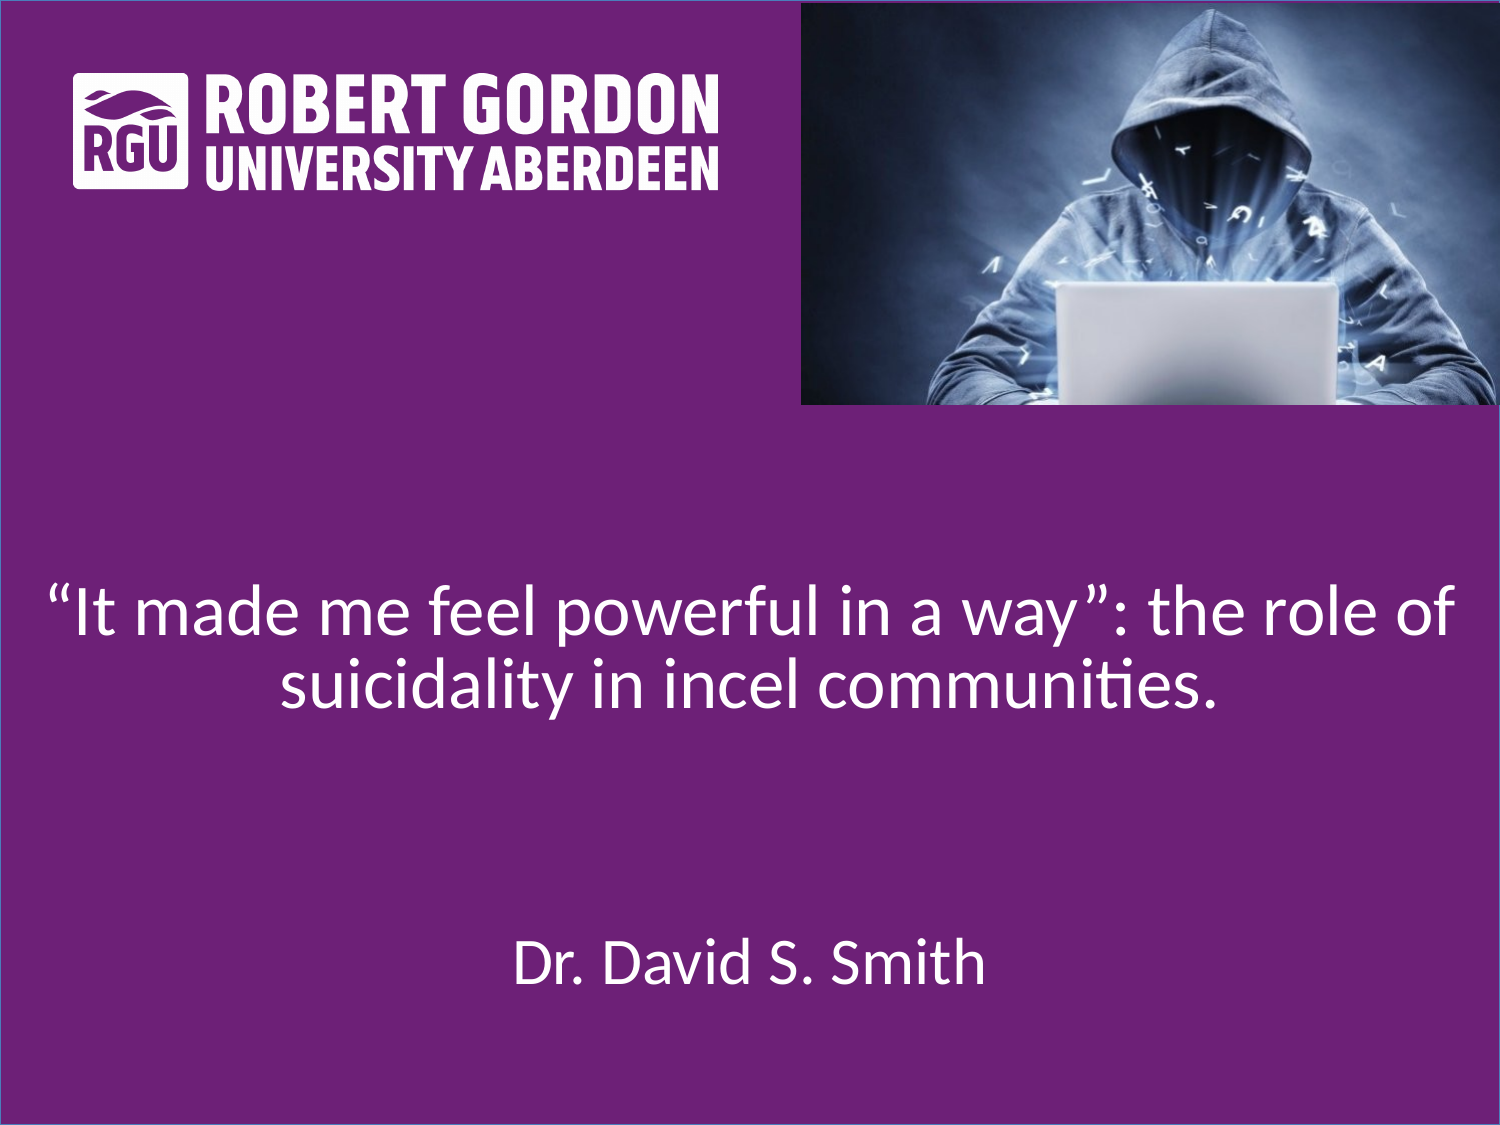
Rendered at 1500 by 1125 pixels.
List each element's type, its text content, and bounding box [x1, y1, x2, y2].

subtitle Dr. David S. Smith [112, 929, 1388, 1125]
picture [800, 3, 1500, 405]
picture [73, 73, 718, 191]
title “It made me feel powerful in a way”: the role of suicidality in incel communities. [0, 496, 1500, 812]
